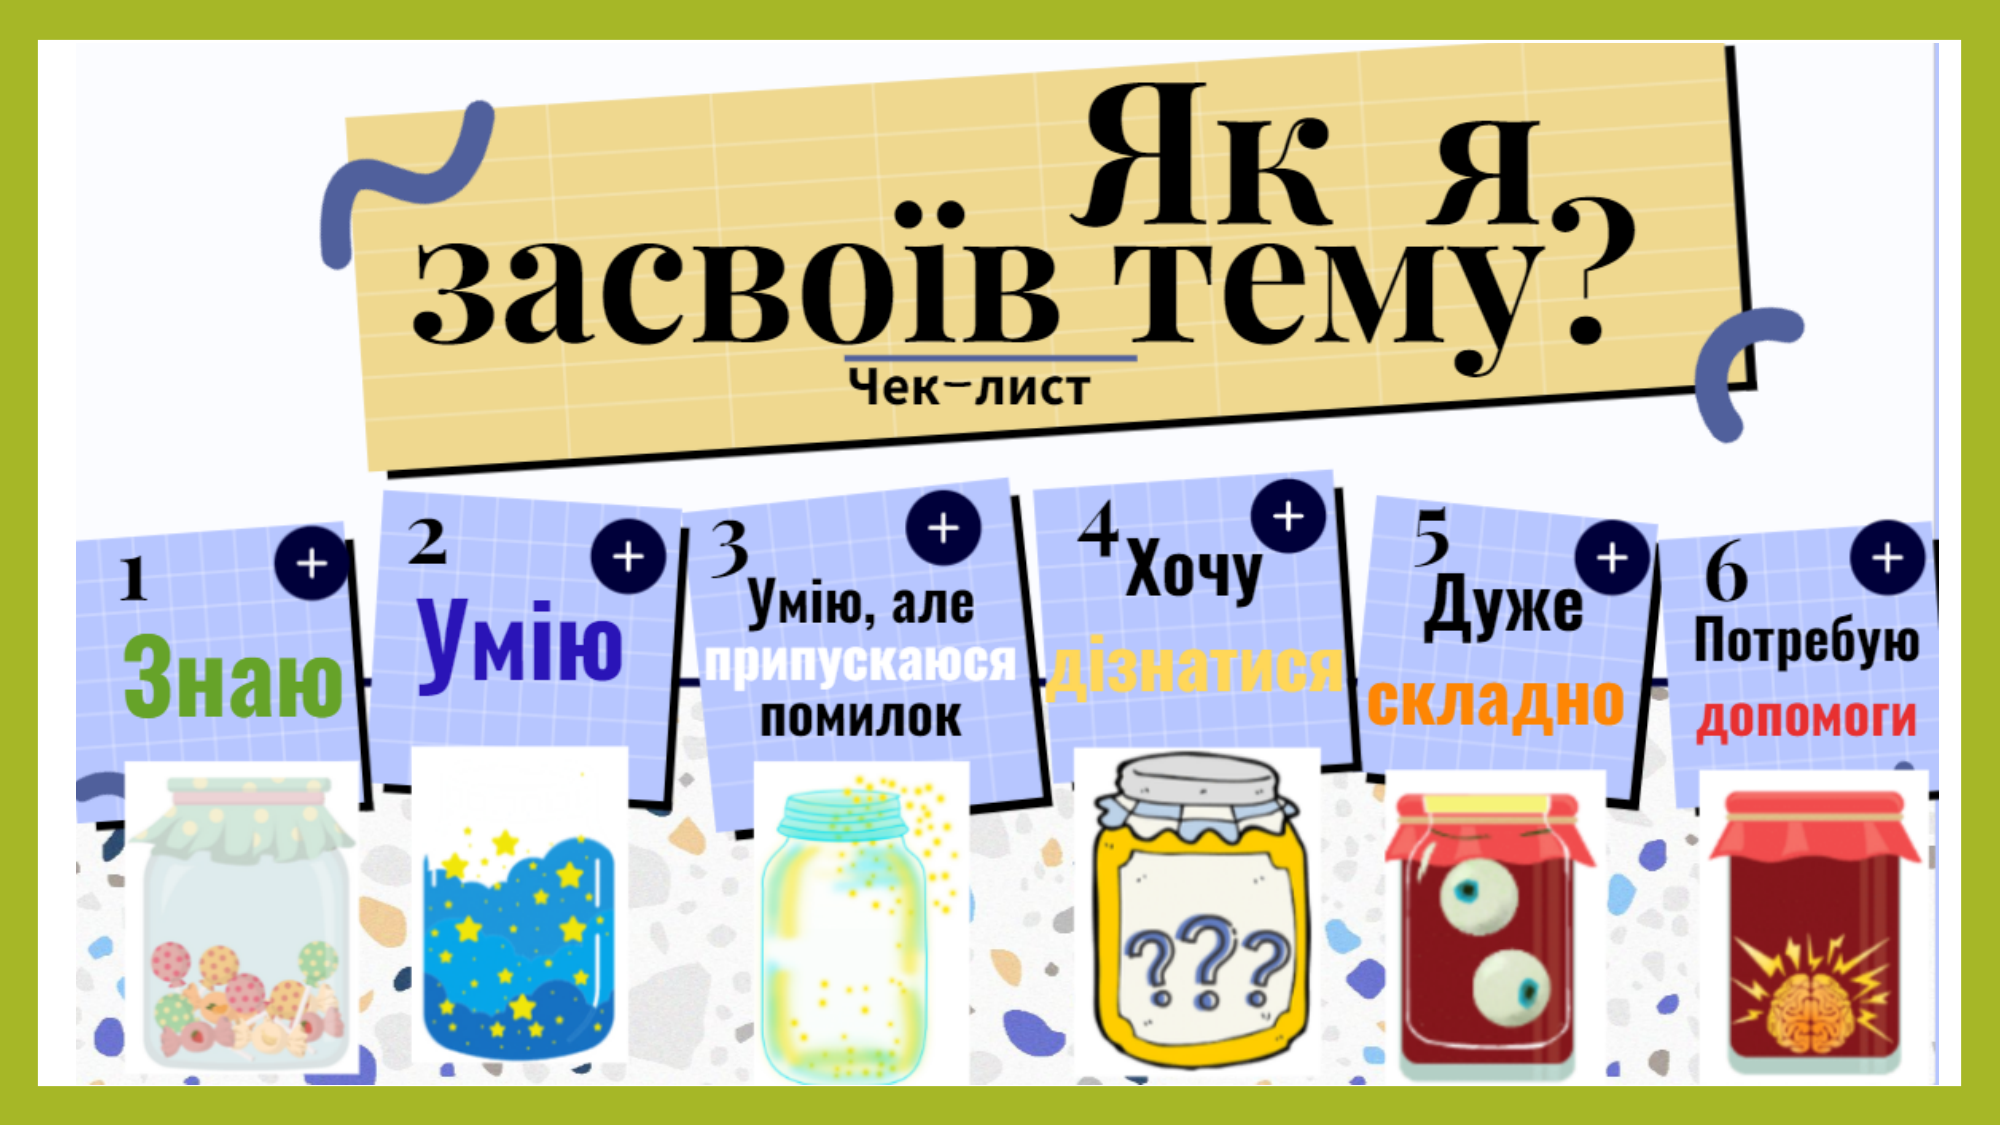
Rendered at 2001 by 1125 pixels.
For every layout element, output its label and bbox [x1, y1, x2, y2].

list [75, 42, 1939, 1085]
